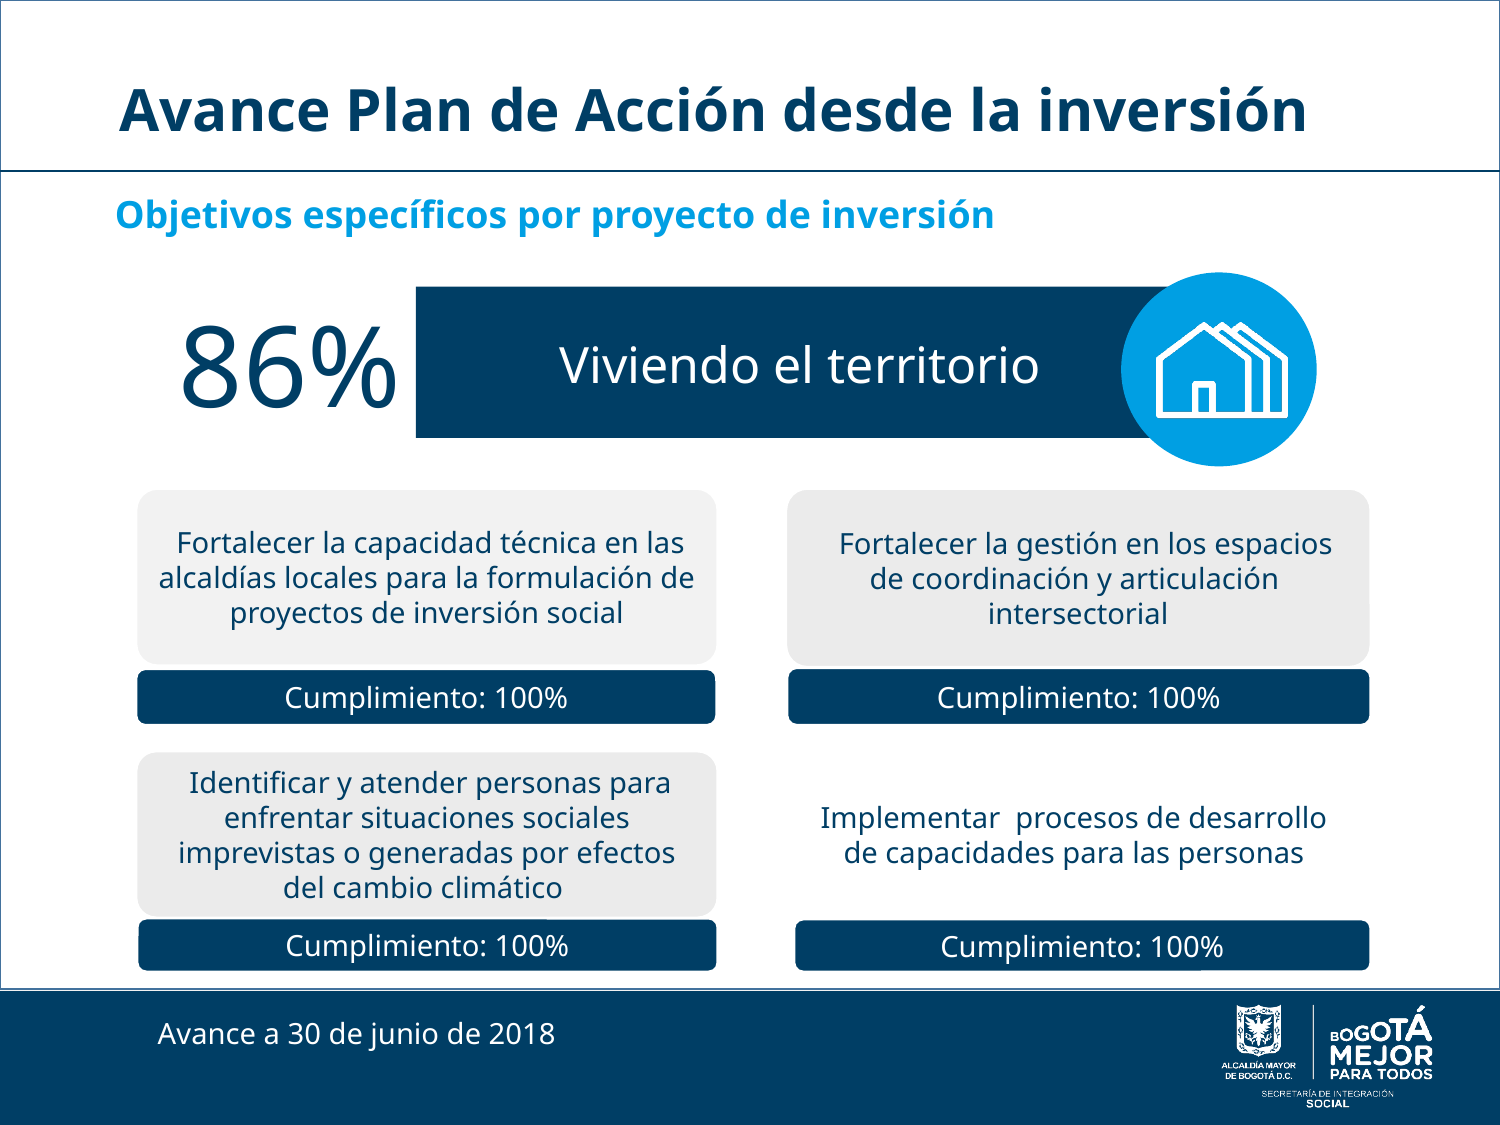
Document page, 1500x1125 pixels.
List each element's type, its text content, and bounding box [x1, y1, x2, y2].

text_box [136, 751, 718, 972]
text_box [415, 286, 1165, 439]
text_box Objetivos específicos por proyecto de inversión [100, 184, 1012, 244]
text_box [1120, 271, 1318, 468]
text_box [786, 751, 1371, 972]
text_box Viviendo el territorio [420, 296, 1152, 431]
picture [1210, 991, 1443, 1125]
text_box Avance Plan de Acción desde la inversión [104, 57, 1399, 159]
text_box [786, 488, 1371, 725]
picture [1157, 323, 1287, 418]
text_box 86% [164, 287, 416, 438]
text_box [136, 488, 718, 725]
